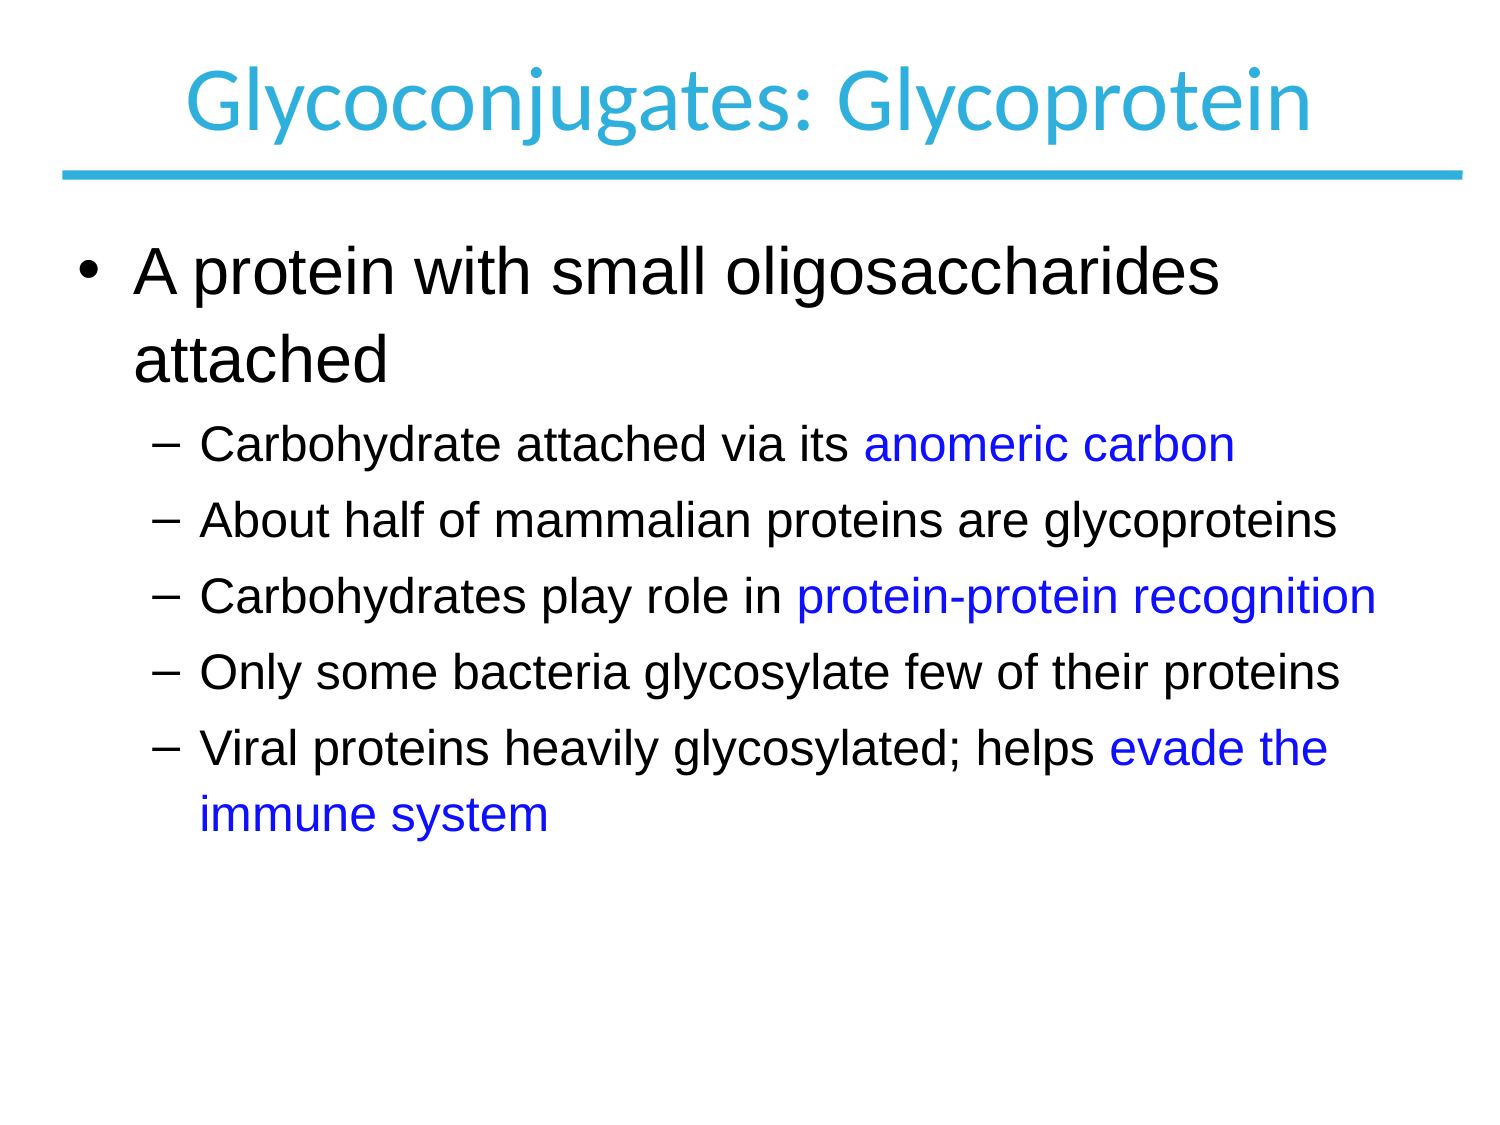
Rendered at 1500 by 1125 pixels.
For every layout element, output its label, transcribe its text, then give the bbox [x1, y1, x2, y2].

title Glycoconjugates: Glycoprotein [112, 0, 1388, 188]
list A protein with small oligosaccharides attached Carbohydrate attached via its anomeric carbon About half of mammalian proteins are glycoproteins Carbohydrates play role in protein-protein recognition Only some bacteria glycosylate few of their proteins Viral proteins heavily glycosylated; helps evade the immune system [62, 212, 1463, 1088]
